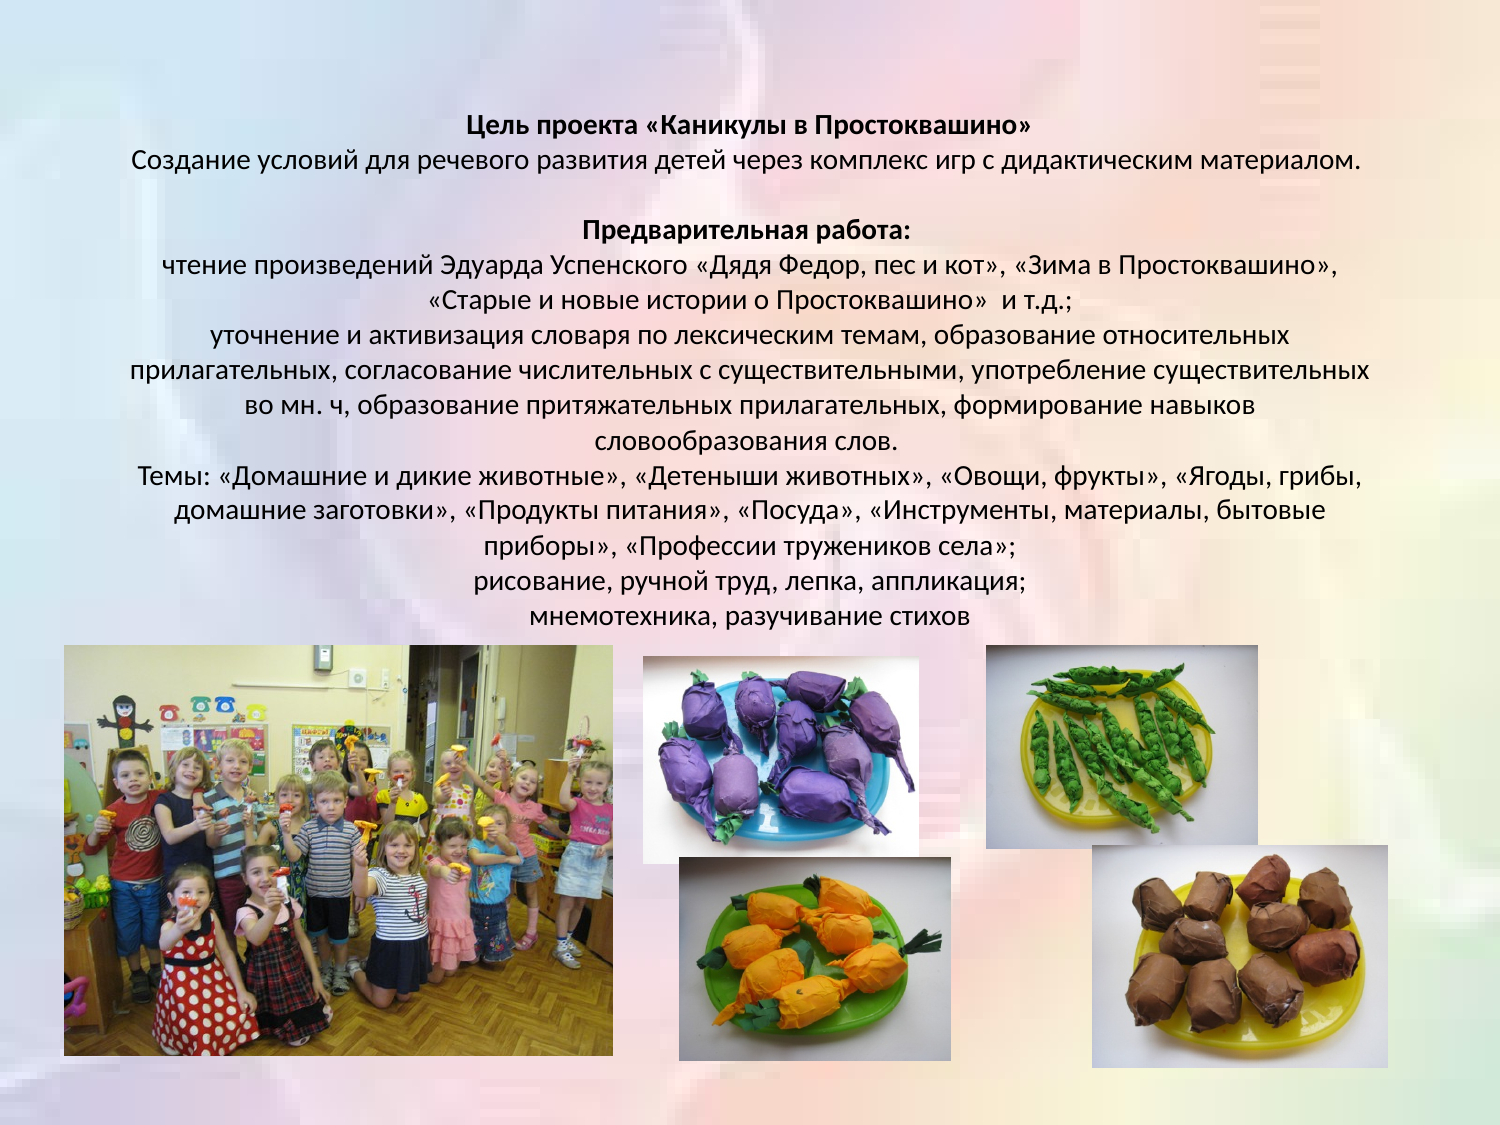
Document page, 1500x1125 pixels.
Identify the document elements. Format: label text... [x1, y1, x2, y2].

picture [0, 0, 1500, 1125]
title Цель проекта «Каникулы в Простоквашино» Создание условий для речевого развития детей через комплекс игр с дидактическим материалом. Предварительная работа: чтение произведений Эдуарда Успенского «Дядя Федор, пес и кот», «Зима в Простоквашино», «Старые и новые истории о Простоквашино» и т.д.; уточнение и активизация словаря по лексическим темам, образование относительных прилагательных, согласование числительных с существительными, употребление существительных во мн. ч, образование притяжательных прилагательных, формирование навыков словообразования слов. Темы: «Домашние и дикие животные», «Детеныши животных», «Овощи, фрукты», «Ягоды, грибы, домашние заготовки», «Продукты питания», «Посуда», «Инструменты, материалы, бытовые приборы», «Профессии тружеников села»; рисование, ручной труд, лепка, аппликация; мнемотехника, разучивание стихов [112, 66, 1388, 776]
